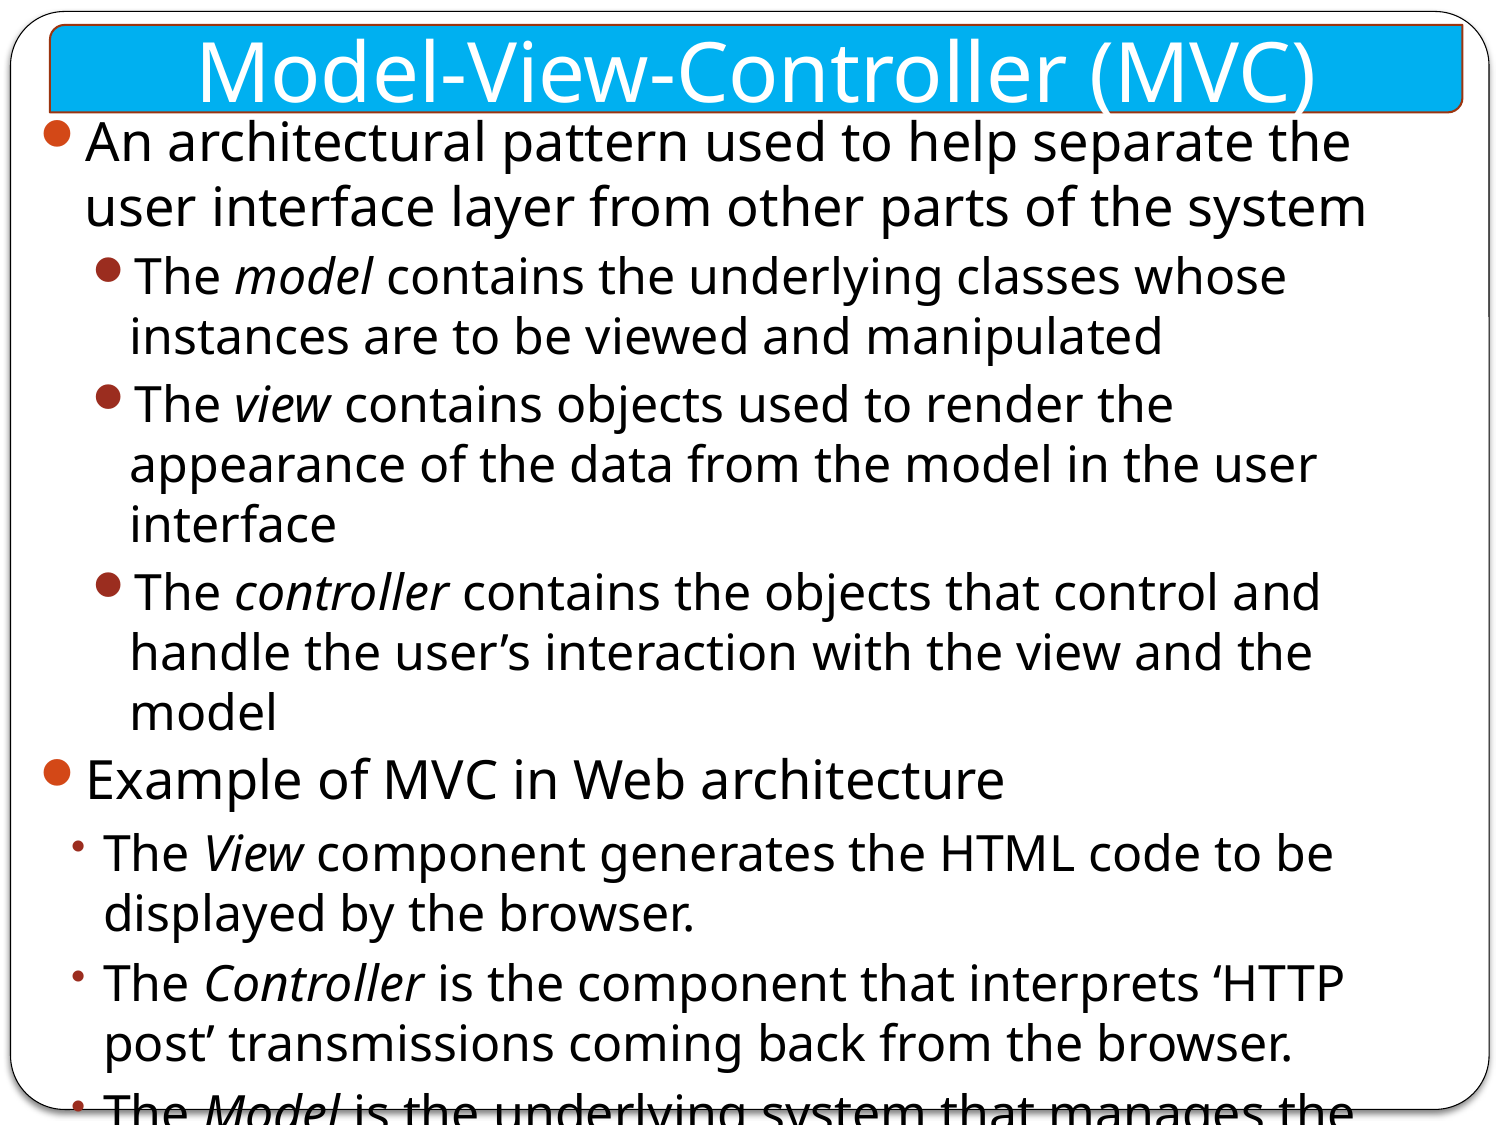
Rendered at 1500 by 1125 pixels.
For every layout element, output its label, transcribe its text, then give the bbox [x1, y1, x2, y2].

text_box Model-View-Controller (MVC) [48, 23, 1464, 114]
list An architectural pattern used to help separate the user interface layer from other parts of the system The model contains the underlying classes whose instances are to be viewed and manipulated The view contains objects used to render the appearance of the data from the model in the user interface The controller contains the objects that control and handle the user’s interaction with the view and the model Example of MVC in Web architecture The View component generates the HTML code to be displayed by the browser. The Controller is the component that interprets ‘HTTP post’ transmissions coming back from the browser. The Model is the underlying system that manages the information. E.g.2 Swing GUI components of the Java API are based on the MVC pattern [24, 99, 1475, 1100]
